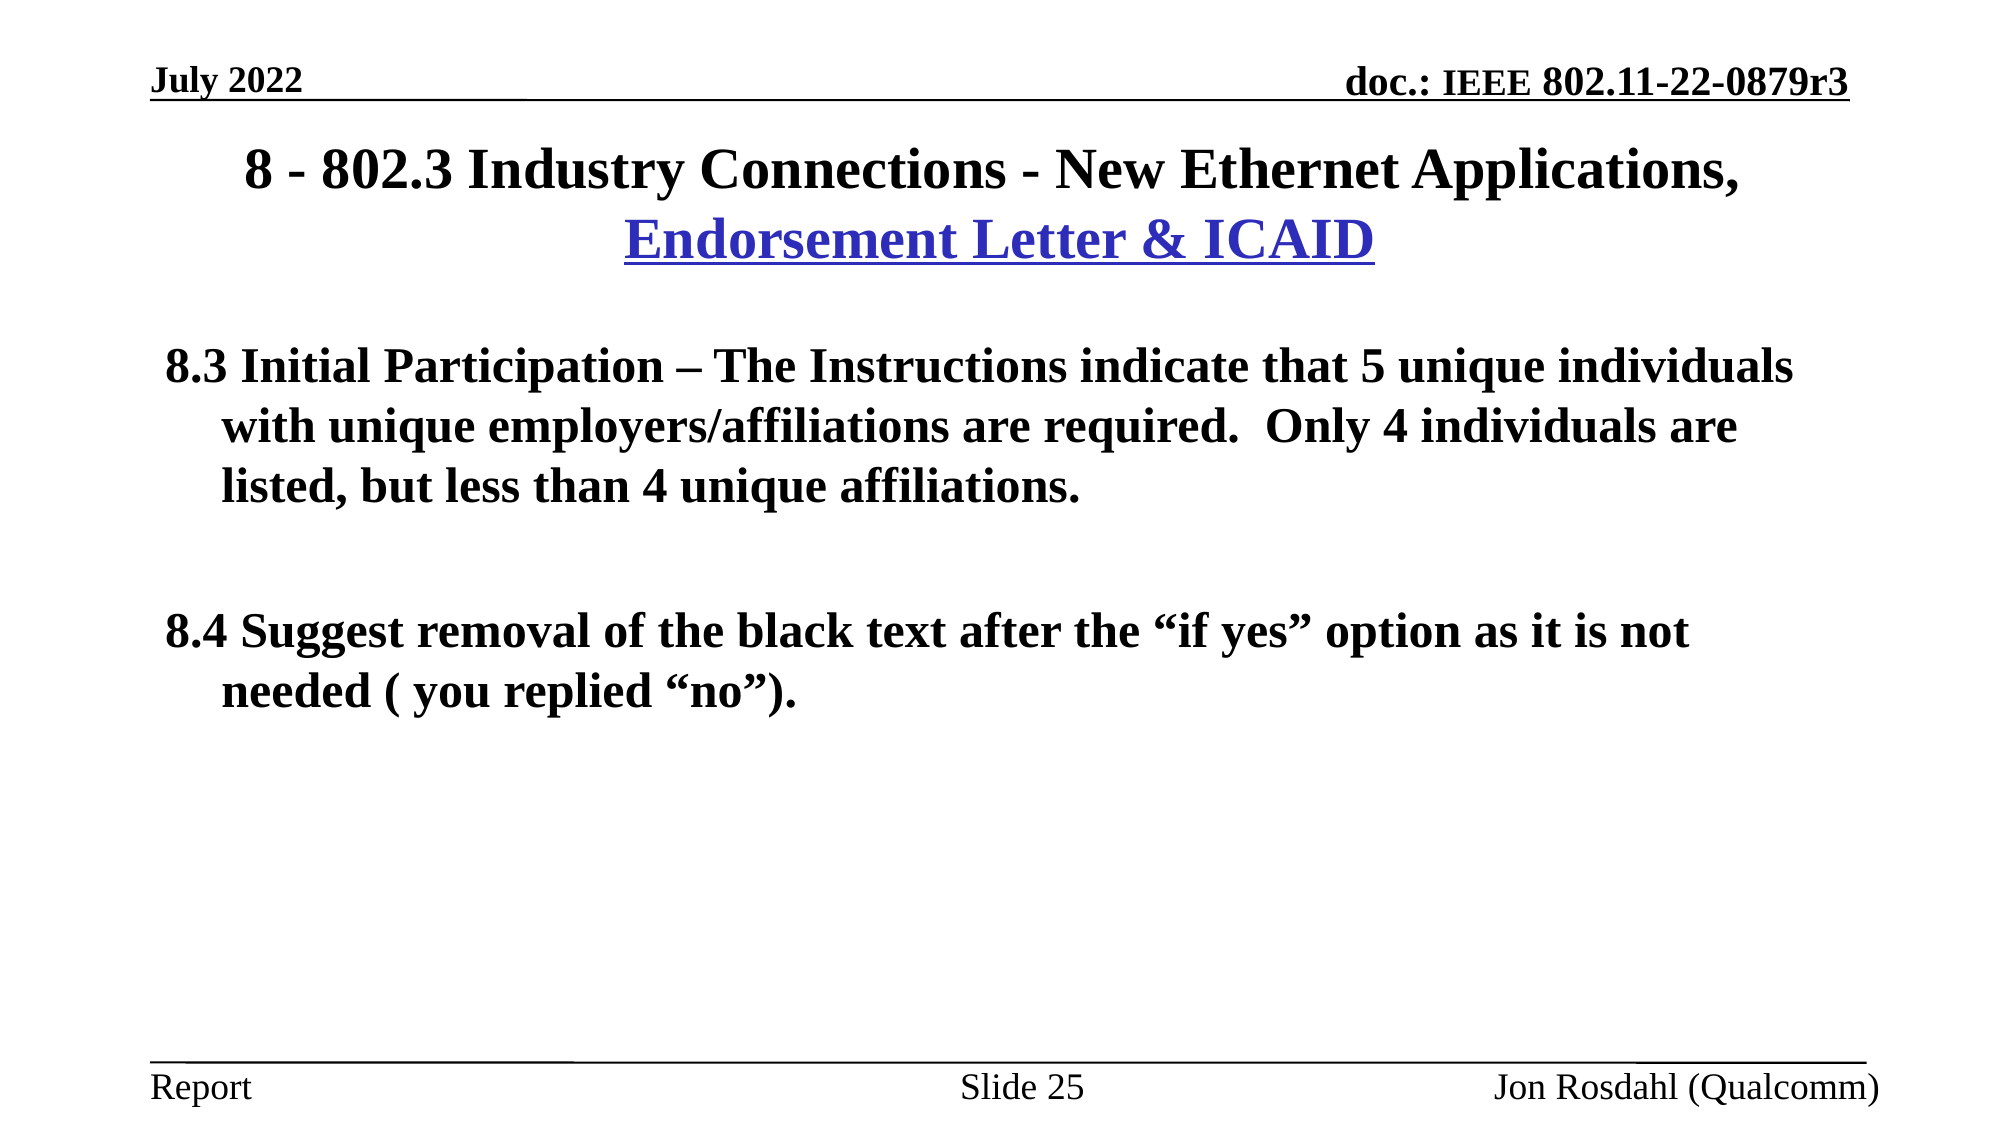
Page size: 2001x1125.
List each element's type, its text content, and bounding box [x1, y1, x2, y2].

footer Jon Rosdahl (Qualcomm) [1436, 1061, 1881, 1108]
slide_number Slide 25 [950, 1061, 1095, 1125]
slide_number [149, 49, 431, 100]
title 8 - 802.3 Industry Connections - New Ethernet Applications, Endorsement Letter & ICAID [149, 112, 1850, 288]
list 8.3 Initial Participation – The Instructions indicate that 5 unique individuals with unique employers/affiliations are required. Only 4 individuals are listed, but less than 4 unique affiliations. 8.4 Suggest removal of the black text after the “if yes” option as it is not needed ( you replied “no”). [149, 324, 1850, 1000]
